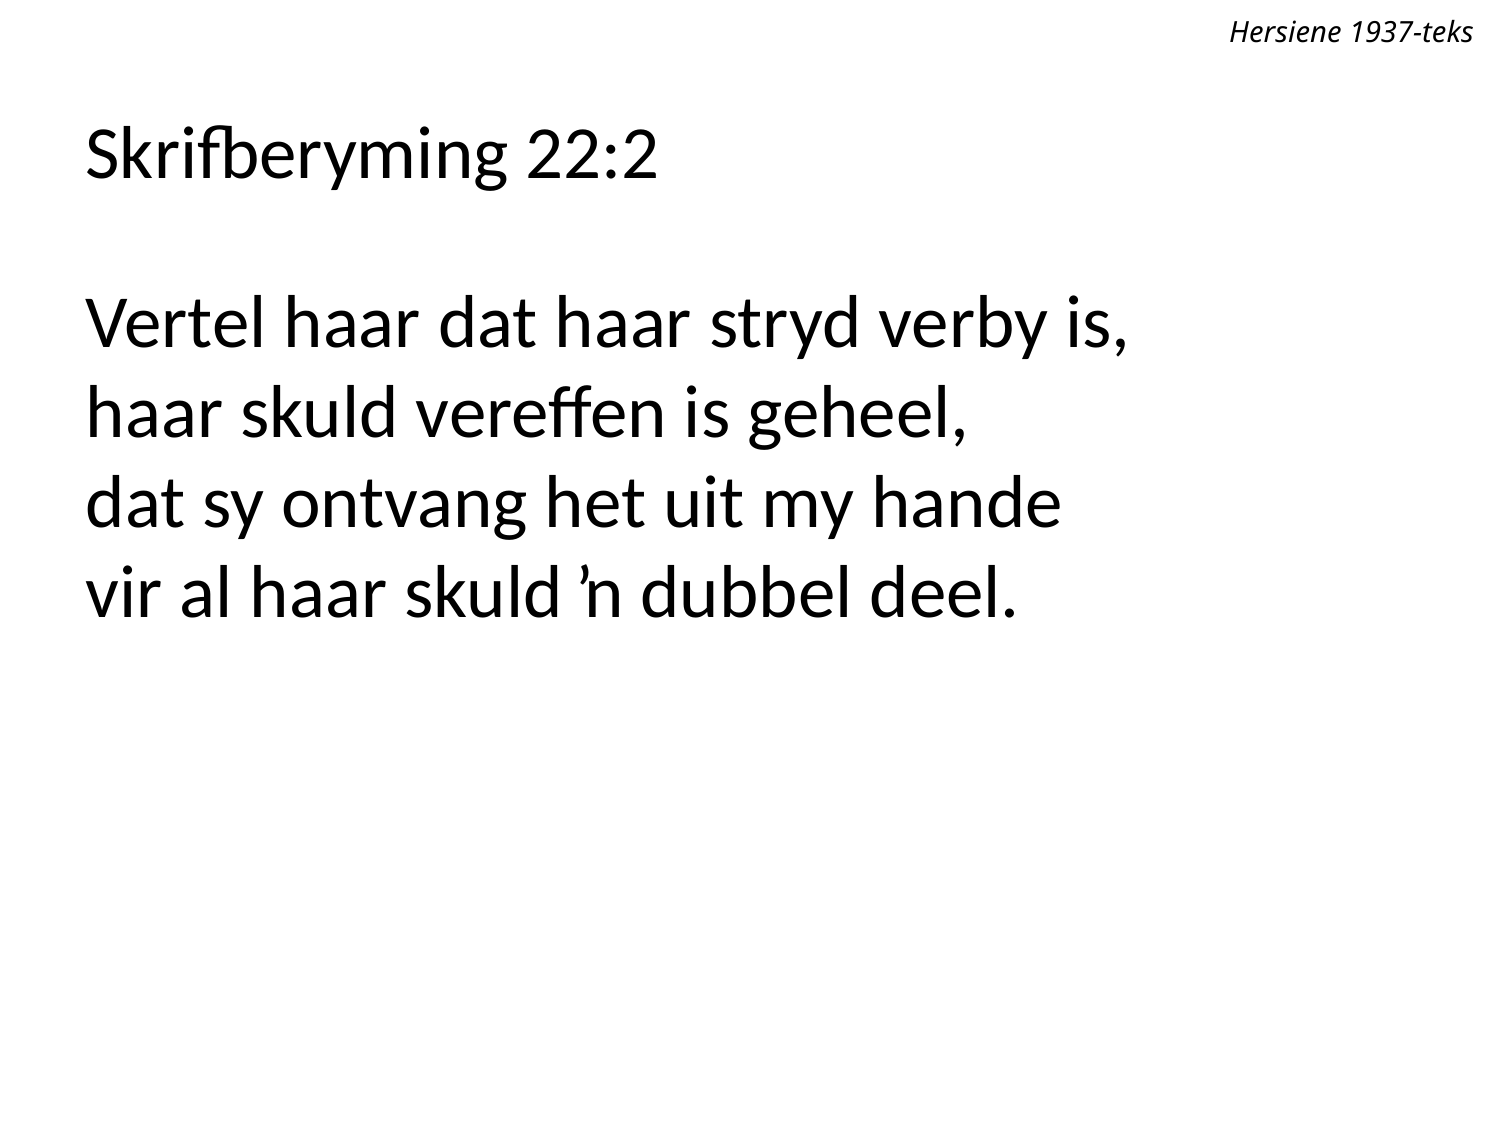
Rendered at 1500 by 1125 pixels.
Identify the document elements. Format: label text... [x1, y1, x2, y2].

text_box Hersiene 1937-teks [1214, 5, 1489, 56]
text_box Skrifberyming 22:2 Vertel haar dat haar stryd verby is, haar skuld vereffen is geheel, dat sy ontvang het uit my hande vir al haar skuld ŉ dubbel deel. [70, 106, 1471, 640]
